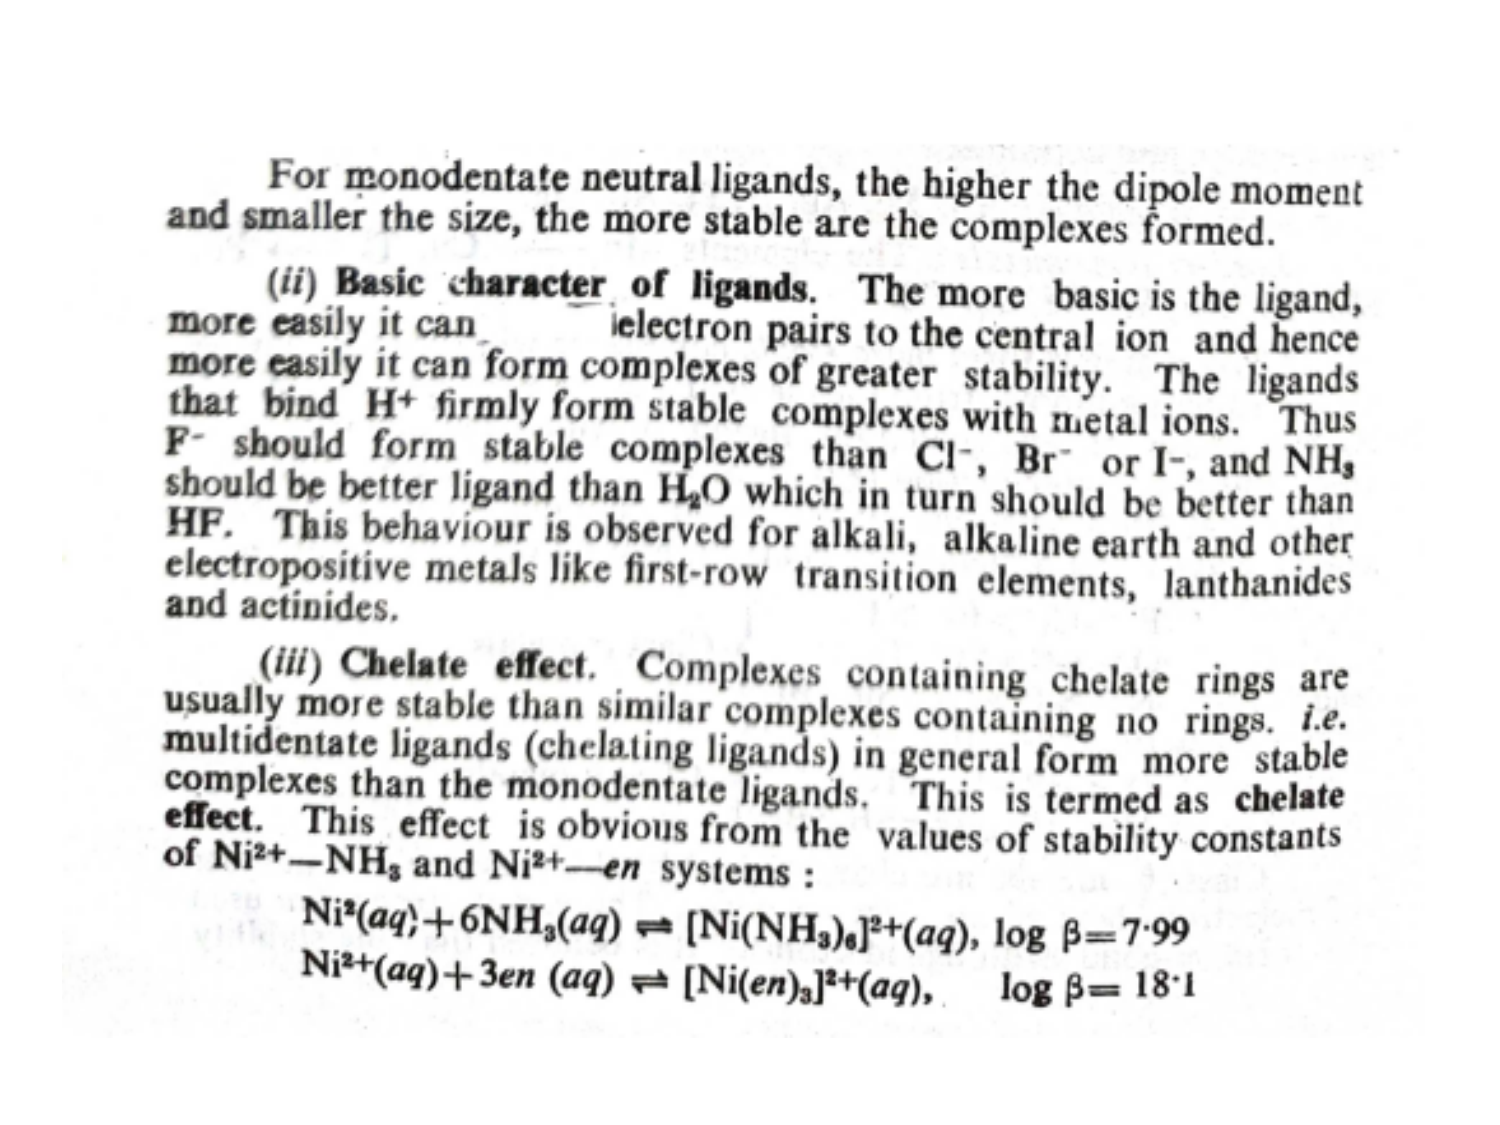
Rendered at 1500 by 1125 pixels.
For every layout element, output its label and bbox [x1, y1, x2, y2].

picture [62, 99, 1426, 1038]
